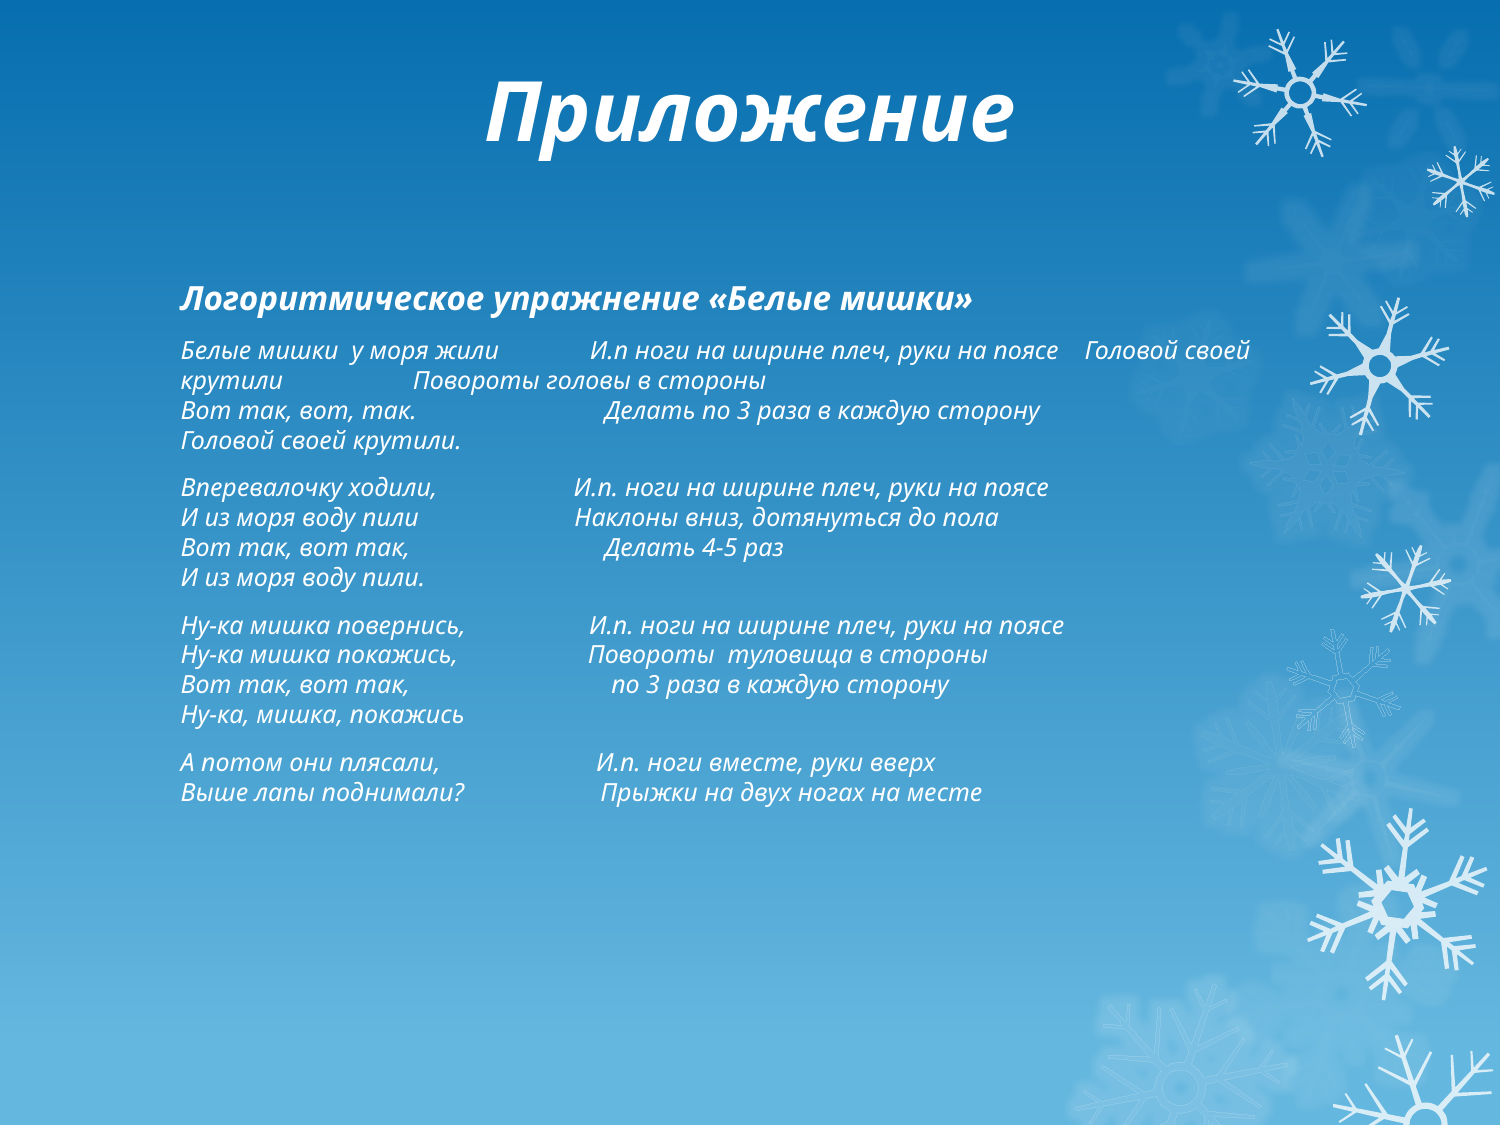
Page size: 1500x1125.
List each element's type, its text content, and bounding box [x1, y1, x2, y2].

list Логоритмическое упражнение «Белые мишки» Белые мишки у моря жили И.п ноги на ширине плеч, руки на поясе Головой своей крутили Повороты головы в стороны Вот так, вот, так. Делать по 3 раза в каждую сторону Головой своей крутили. Вперевалочку ходили, И.п. ноги на ширине плеч, руки на поясе И из моря воду пили Наклоны вниз, дотянуться до пола Вот так, вот так, Делать 4-5 раз И из моря воду пили. Ну-ка мишка повернись, И.п. ноги на ширине плеч, руки на поясе Ну-ка мишка покажись, Повороты туловища в стороны Вот так, вот так, по 3 раза в каждую сторону Ну-ка, мишка, покажись А потом они плясали, И.п. ноги вместе, руки вверх Выше лапы поднимали? Прыжки на двух ногах на месте [165, 243, 1335, 1035]
title Приложение [165, 19, 1335, 197]
